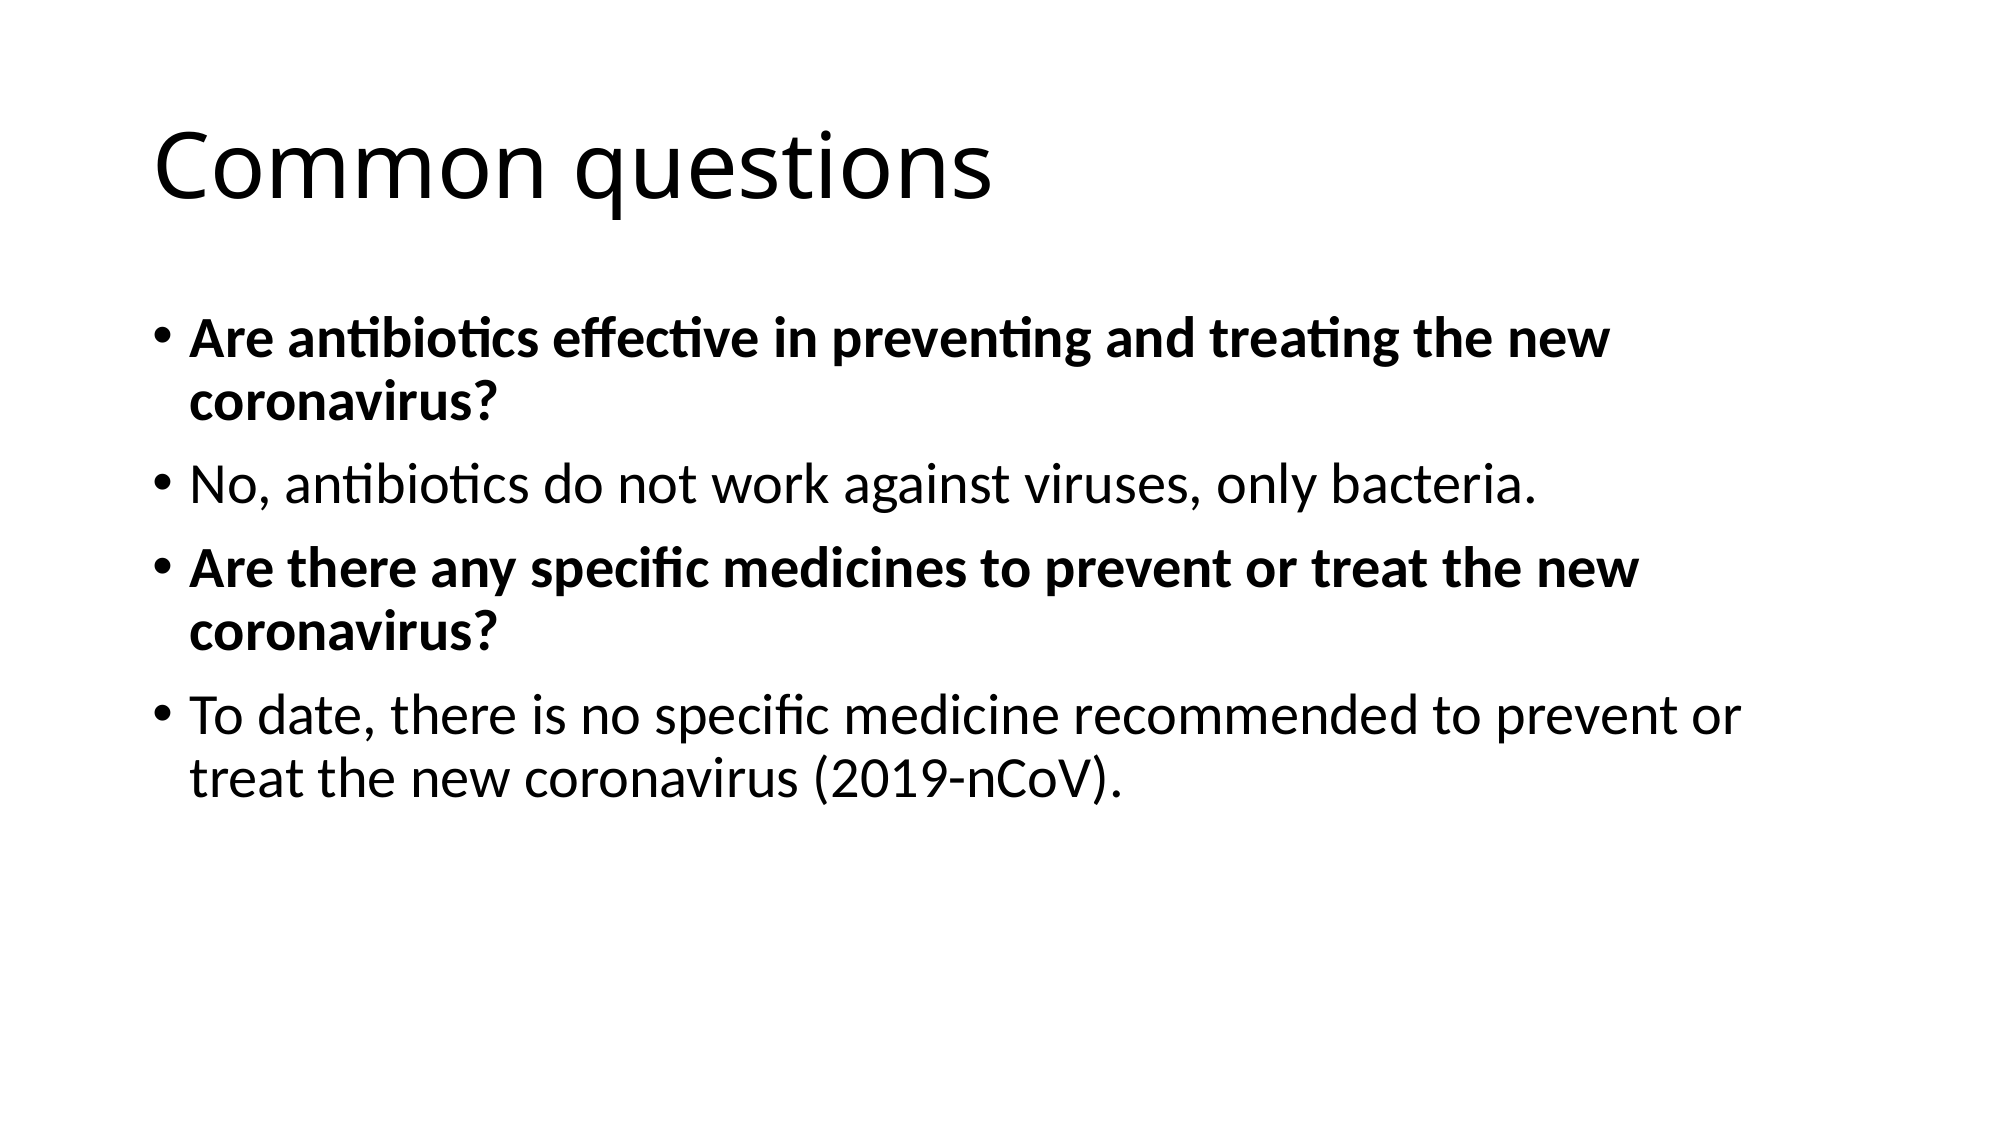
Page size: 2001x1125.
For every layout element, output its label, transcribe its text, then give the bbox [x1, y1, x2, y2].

title Common questions [137, 59, 1863, 278]
list Are antibiotics effective in preventing and treating the new coronavirus? No, antibiotics do not work against viruses, only bacteria. Are there any specific medicines to prevent or treat the new coronavirus? To date, there is no specific medicine recommended to prevent or treat the new coronavirus (2019-nCoV). [137, 299, 1863, 1014]
